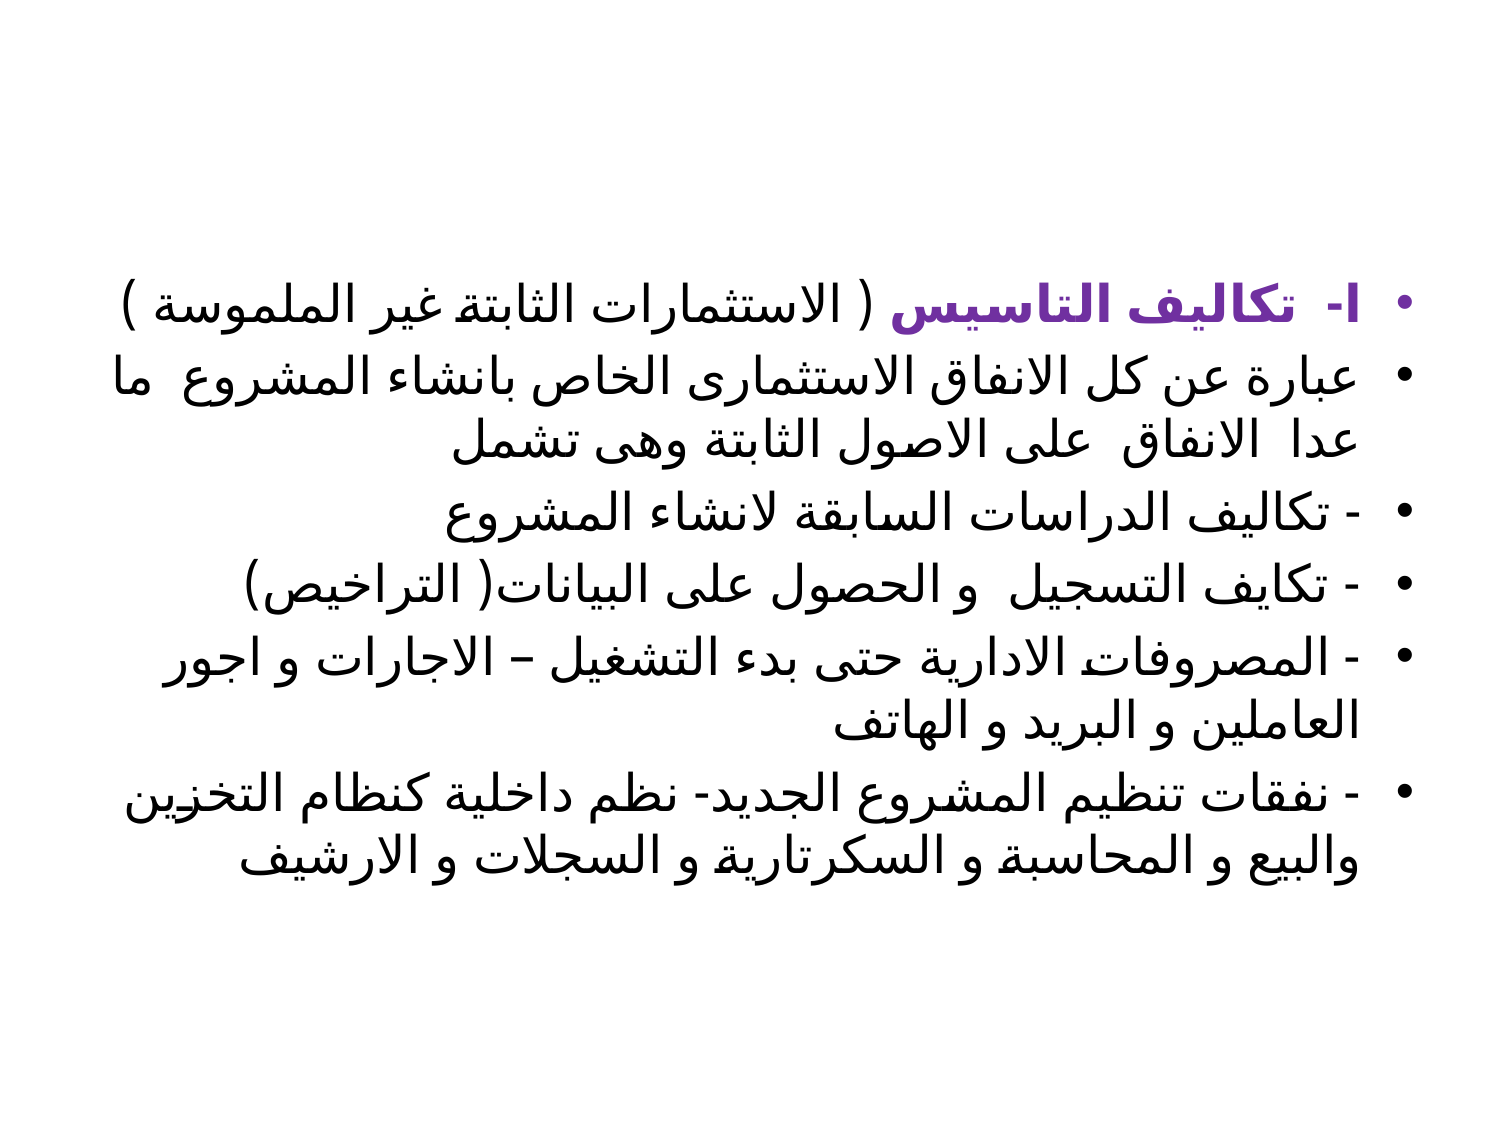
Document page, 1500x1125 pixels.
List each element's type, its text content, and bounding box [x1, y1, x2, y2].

list ا- تكاليف التاسيس ( الاستثمارات الثابتة غير الملموسة ) عبارة عن كل الانفاق الاستثمارى الخاص بانشاء المشروع ما عدا الانفاق على الاصول الثابتة وهى تشمل - تكاليف الدراسات السابقة لانشاء المشروع - تكايف التسجيل و الحصول على البيانات( التراخيص) - المصروفات الادارية حتى بدء التشغيل – الاجارات و اجور العاملين و البريد و الهاتف - نفقات تنظيم المشروع الجديد- نظم داخلية كنظام التخزين والبيع و المحاسبة و السكرتارية و السجلات و الارشيف [75, 262, 1425, 1005]
